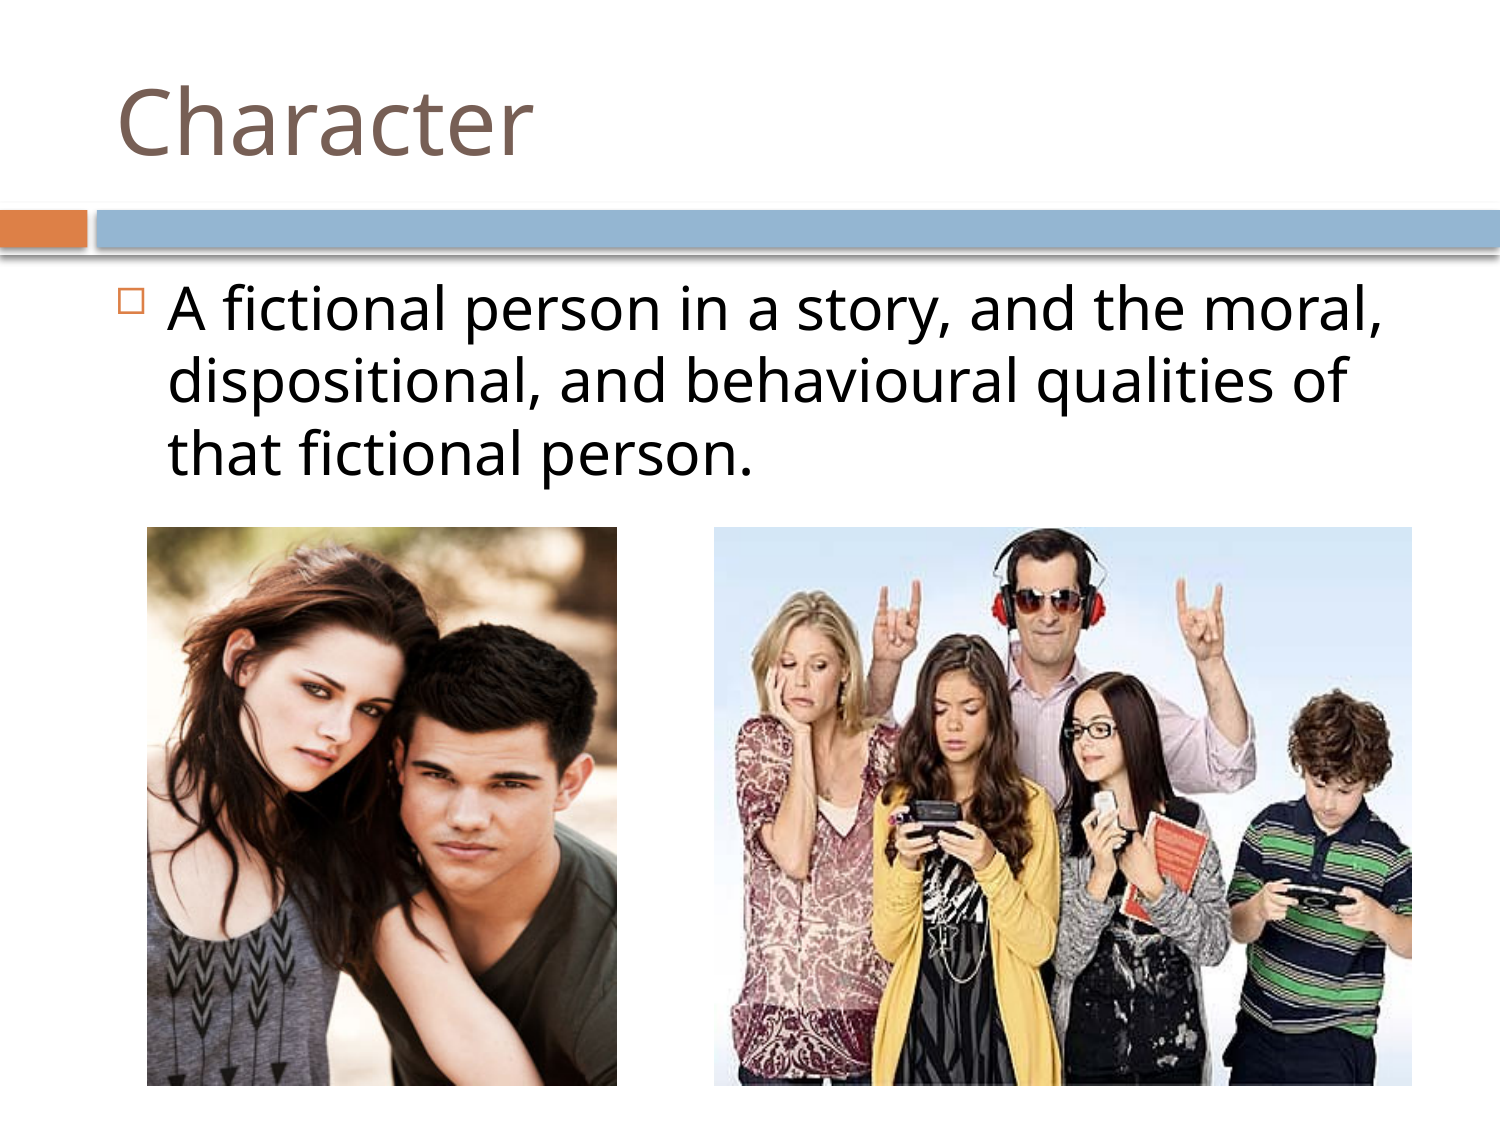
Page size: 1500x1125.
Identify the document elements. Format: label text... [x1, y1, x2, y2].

title Character [100, 37, 1438, 200]
picture [147, 526, 617, 1086]
list A fictional person in a story, and the moral, dispositional, and behavioural qualities of that fictional person. [100, 262, 1438, 1000]
picture [714, 526, 1412, 1086]
